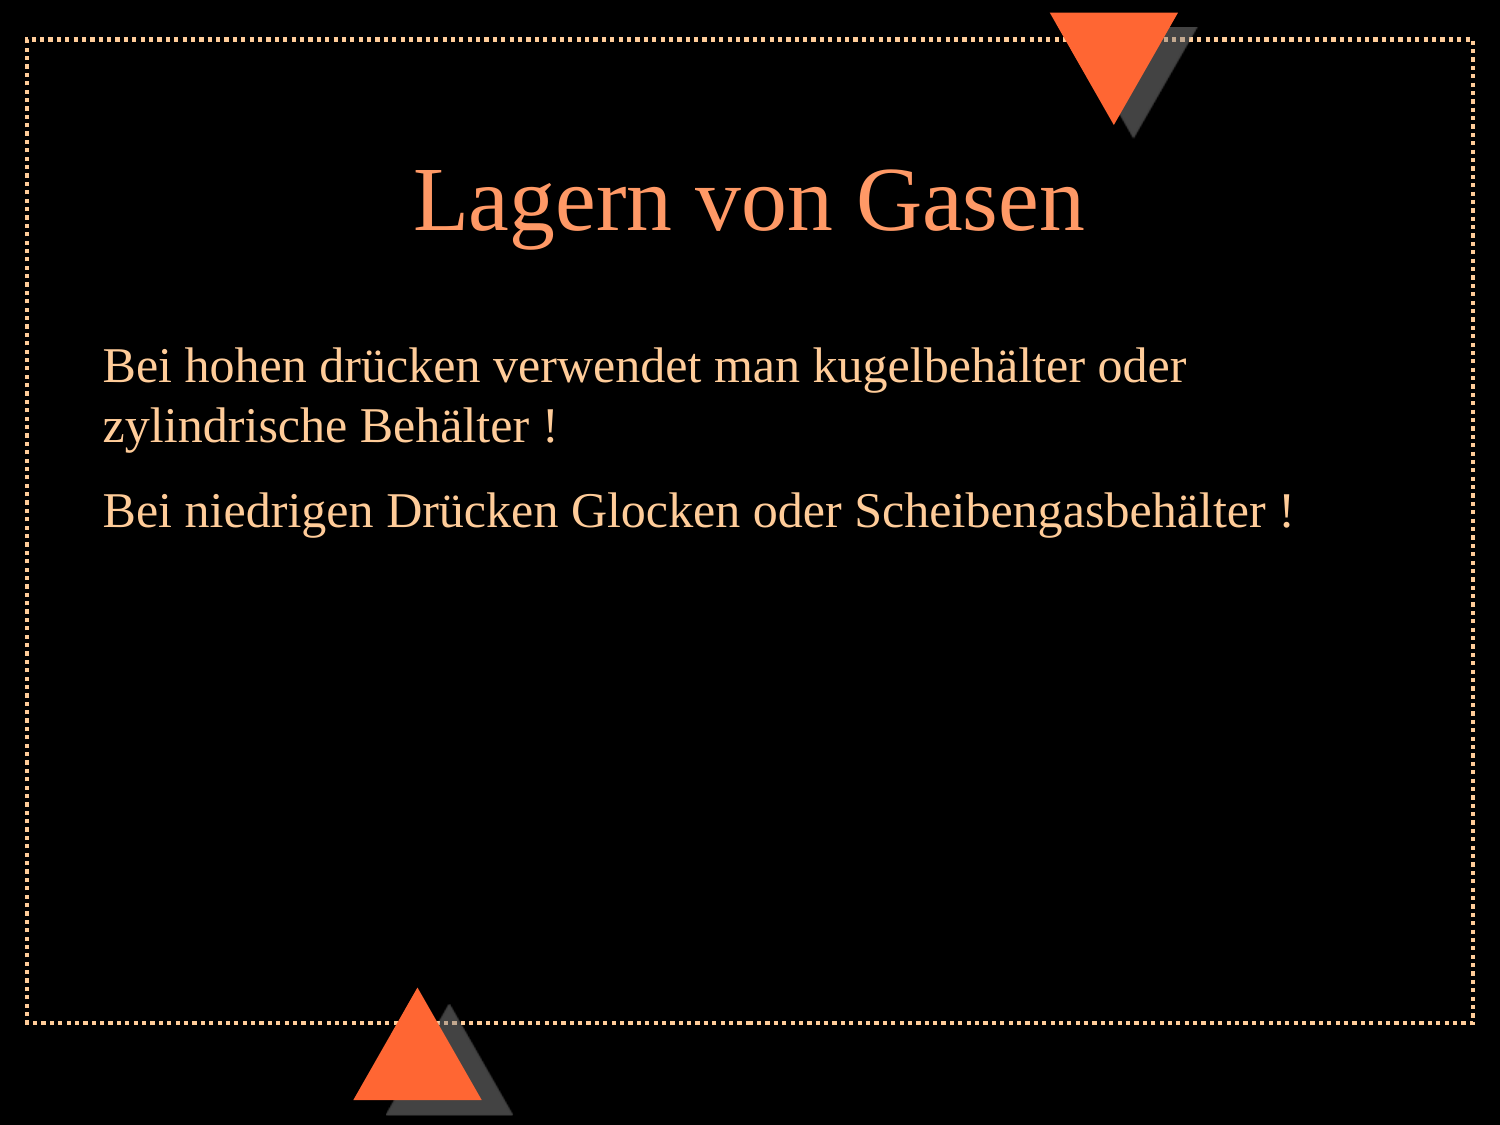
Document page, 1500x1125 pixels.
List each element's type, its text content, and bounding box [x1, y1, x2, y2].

text_box Bei hohen drücken verwendet man kugelbehälter oder zylindrische Behälter ! Bei niedrigen Drücken Glocken oder Scheibengasbehälter ! [87, 324, 1400, 546]
title Lagern von Gasen [112, 99, 1388, 288]
